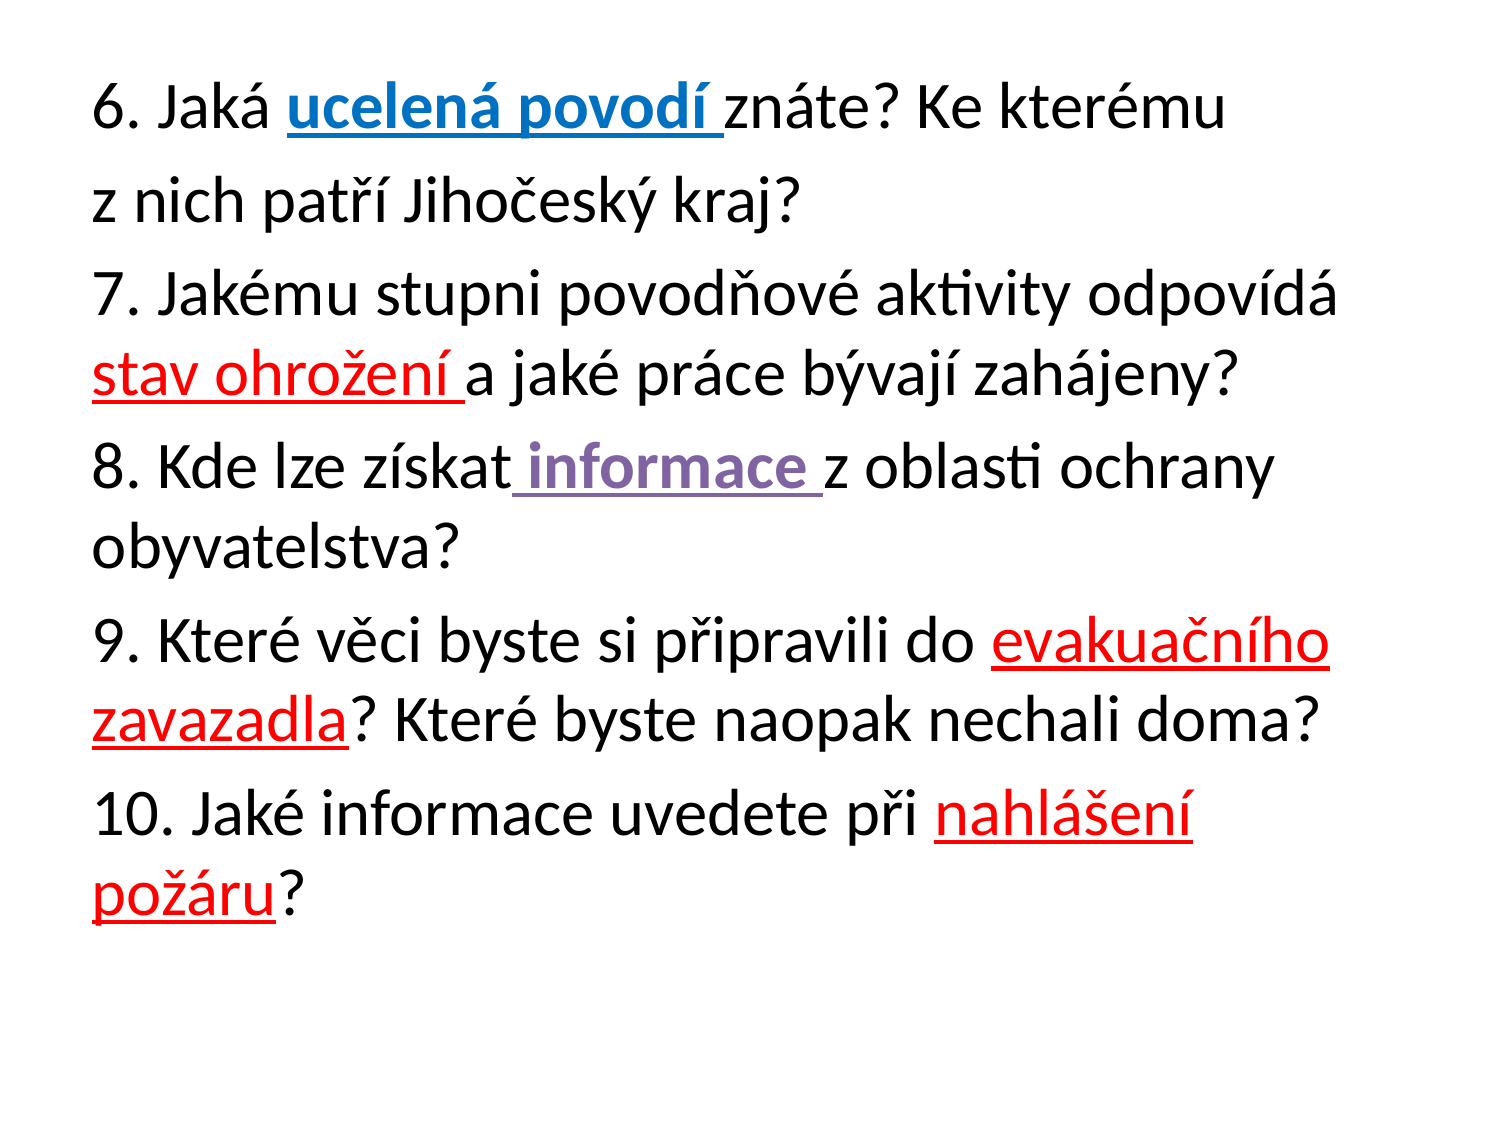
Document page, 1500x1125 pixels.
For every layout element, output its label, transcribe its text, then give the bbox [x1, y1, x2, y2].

list 6. Jaká ucelená povodí znáte? Ke kterému z nich patří Jihočeský kraj? 7. Jakému stupni povodňové aktivity odpovídá stav ohrožení a jaké práce bývají zahájeny? 8. Kde lze získat informace z oblasti ochrany obyvatelstva? 9. Které věci byste si připravili do evakuačního zavazadla? Které byste naopak nechali doma? 10. Jaké informace uvedete při nahlášení požáru? [76, 54, 1426, 1059]
